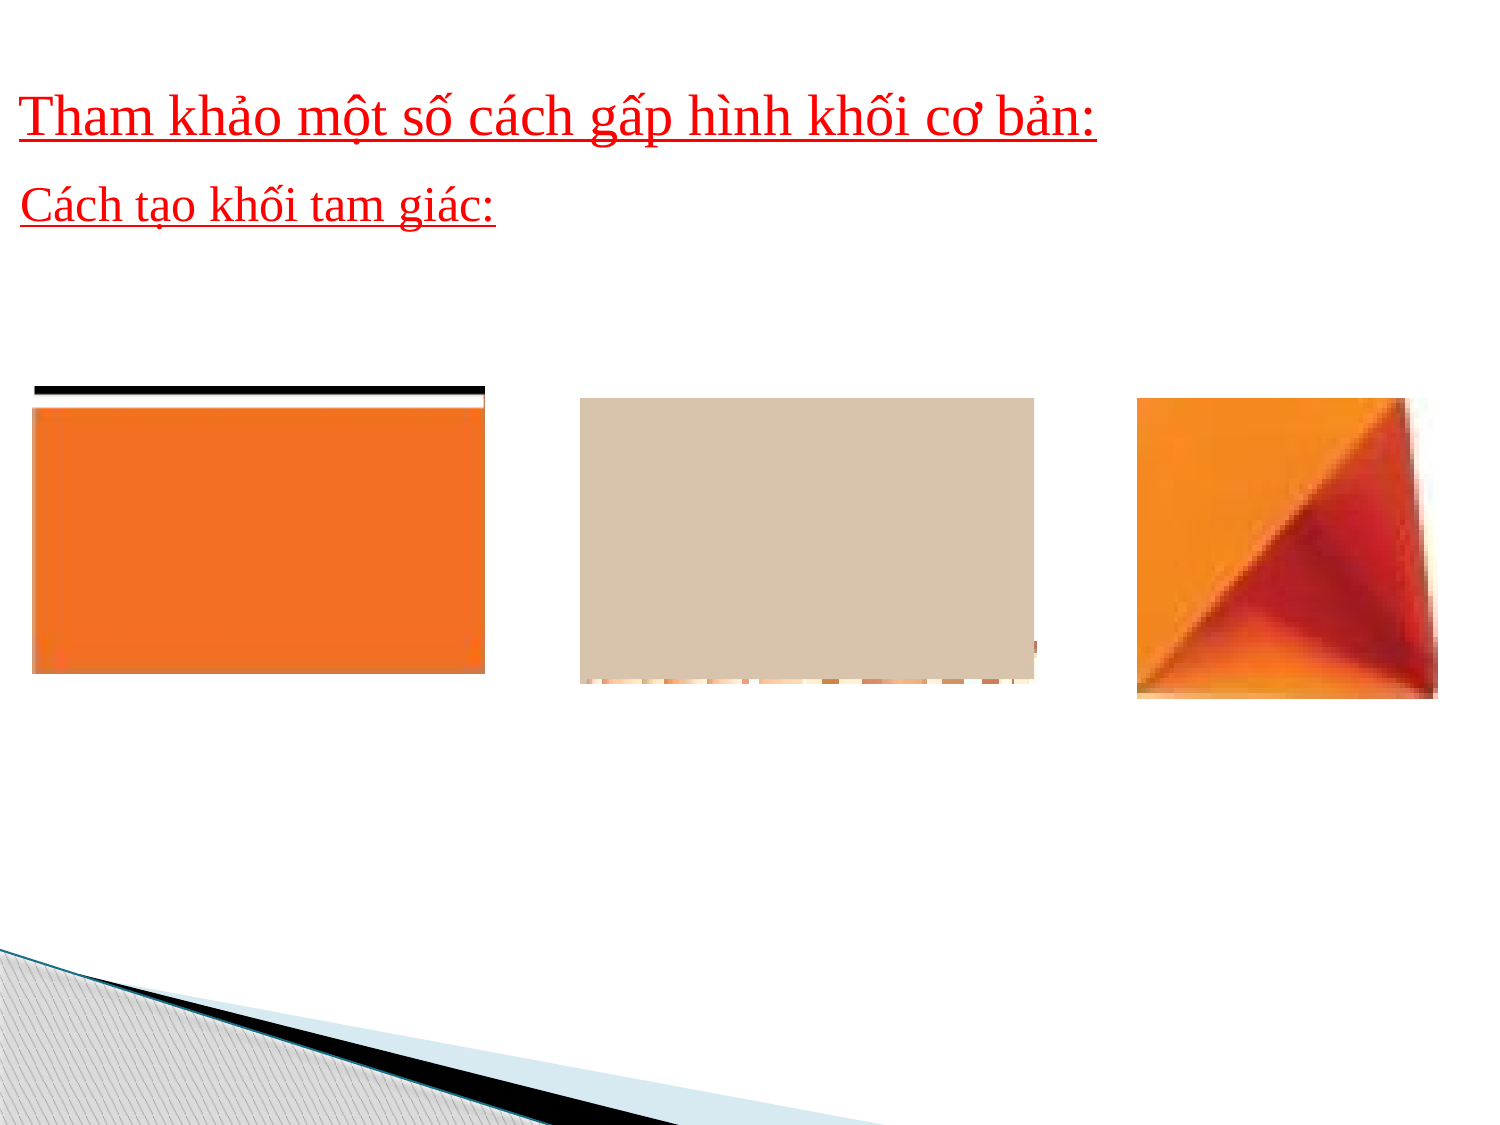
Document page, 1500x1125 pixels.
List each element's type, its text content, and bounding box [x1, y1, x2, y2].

text_box Cách tạo khối tam giác: [5, 164, 512, 240]
picture [1137, 397, 1438, 699]
picture [31, 385, 485, 674]
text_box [579, 398, 1037, 684]
text_box Tham khảo một số cách gấp hình khối cơ bản: [4, 69, 1178, 155]
